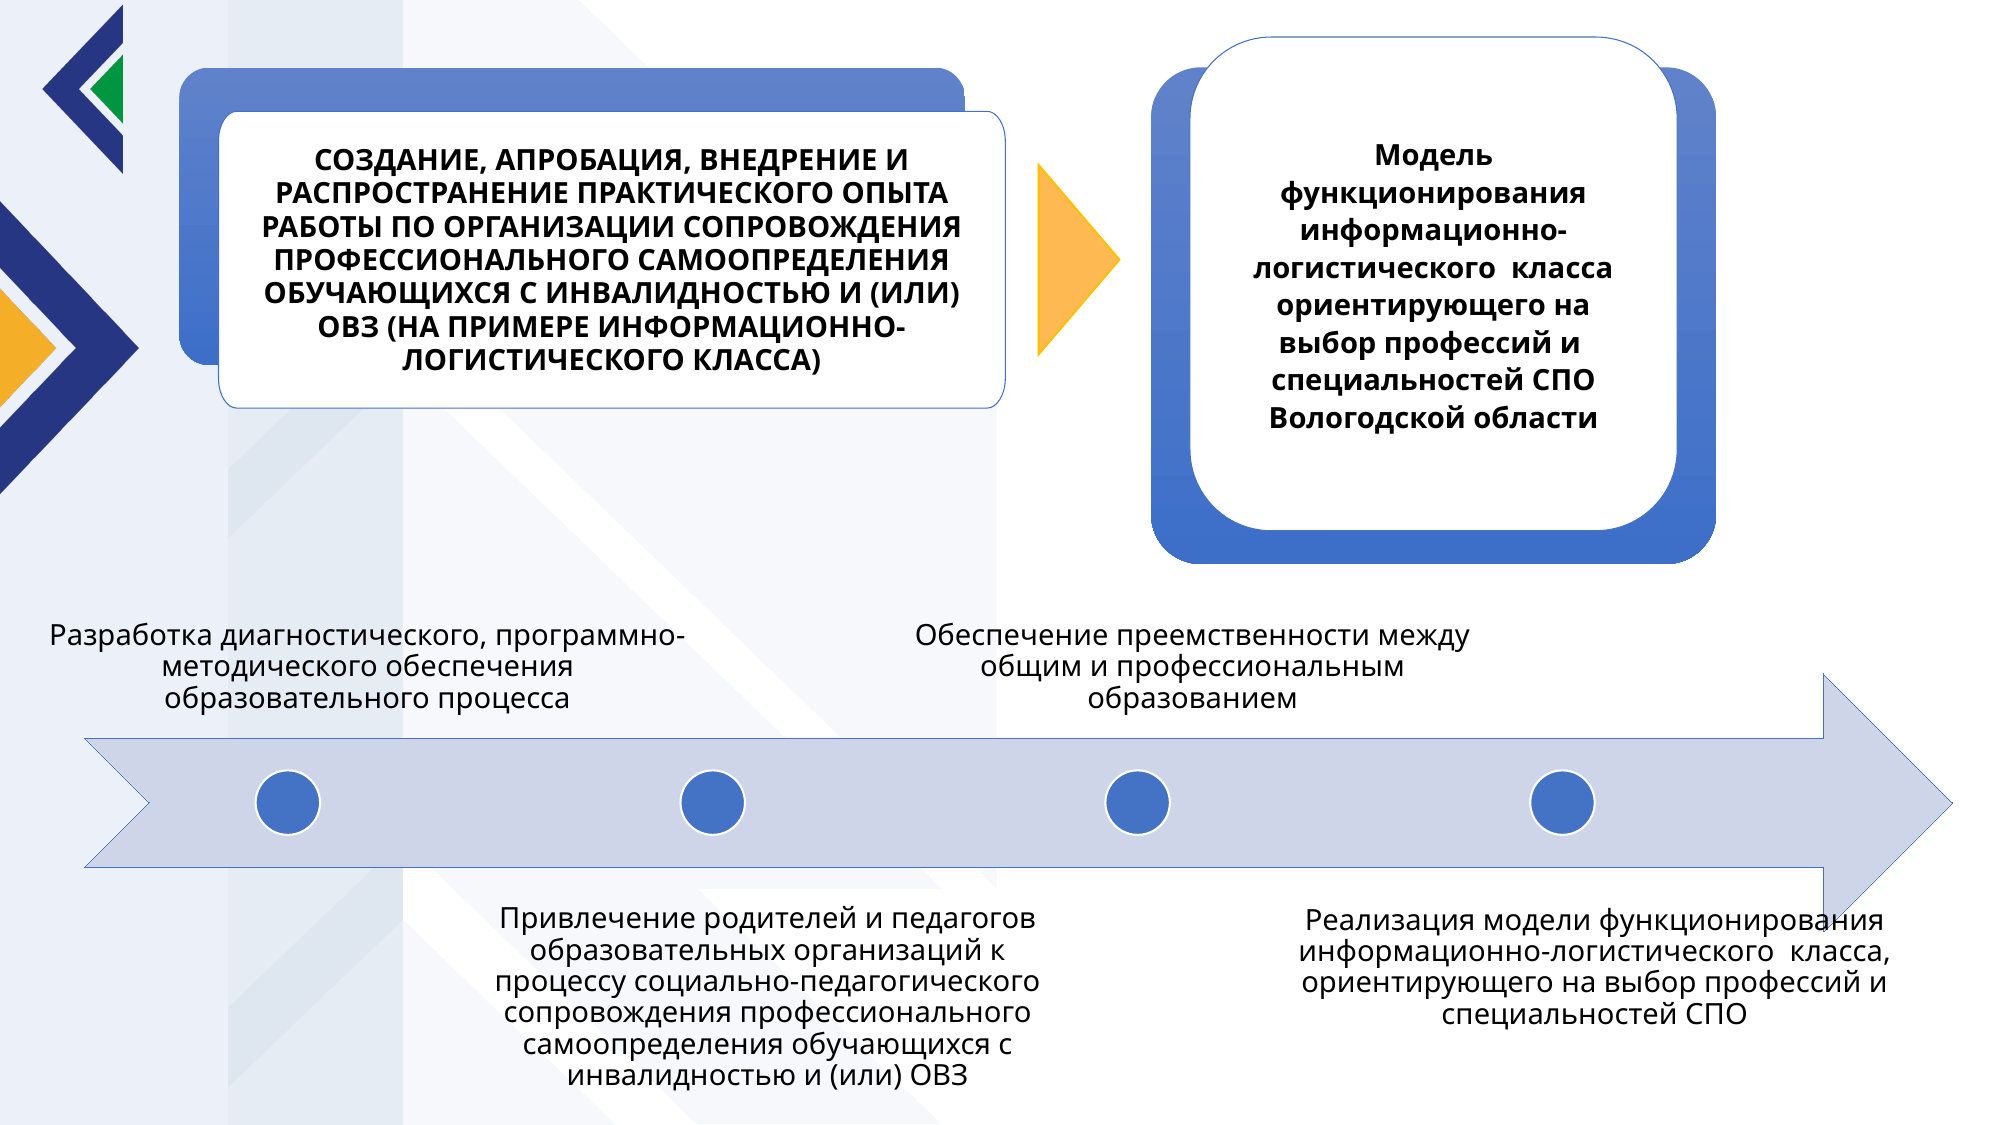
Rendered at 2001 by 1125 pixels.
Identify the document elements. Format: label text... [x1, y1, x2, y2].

text_box Модель функционирования информационно-логистического класса ориентирующего на выбор профессий и специальностей СПО Вологодской области [1189, 36, 1678, 472]
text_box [22, 472, 1953, 1090]
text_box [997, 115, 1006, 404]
picture [0, 0, 997, 1125]
text_box [1151, 67, 1206, 472]
text_box [1037, 162, 1121, 357]
text_box [1661, 67, 1717, 472]
